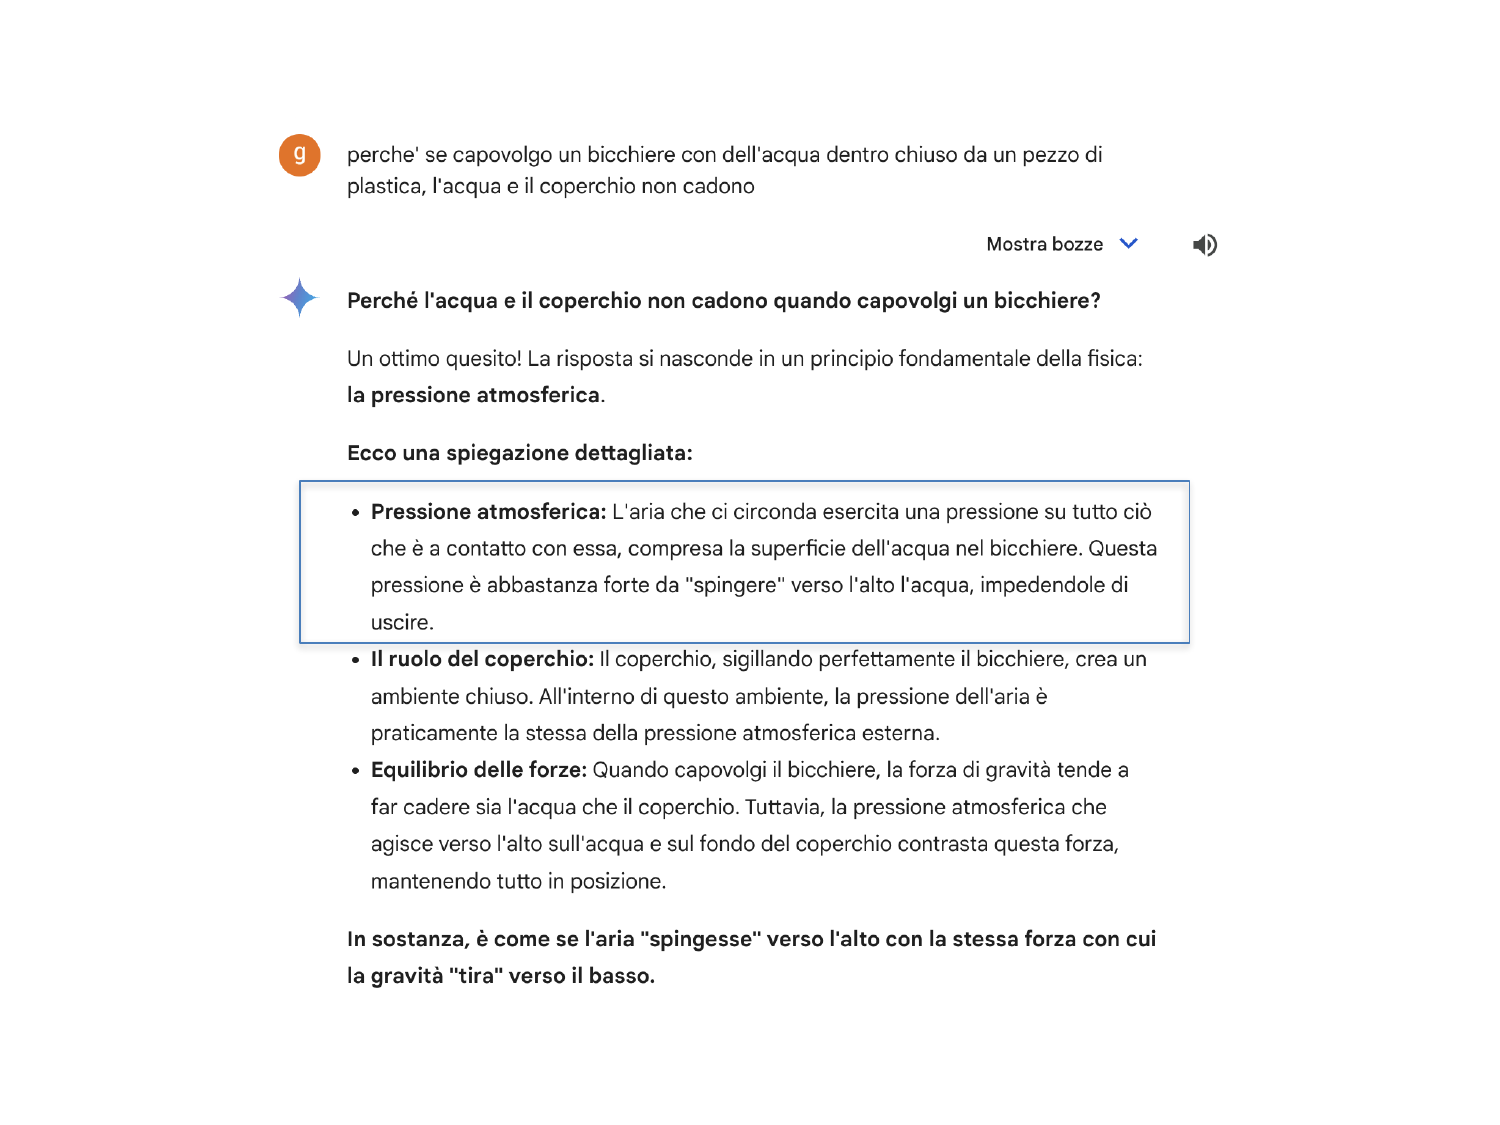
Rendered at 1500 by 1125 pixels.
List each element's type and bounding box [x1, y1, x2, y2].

picture [150, 105, 1350, 1020]
